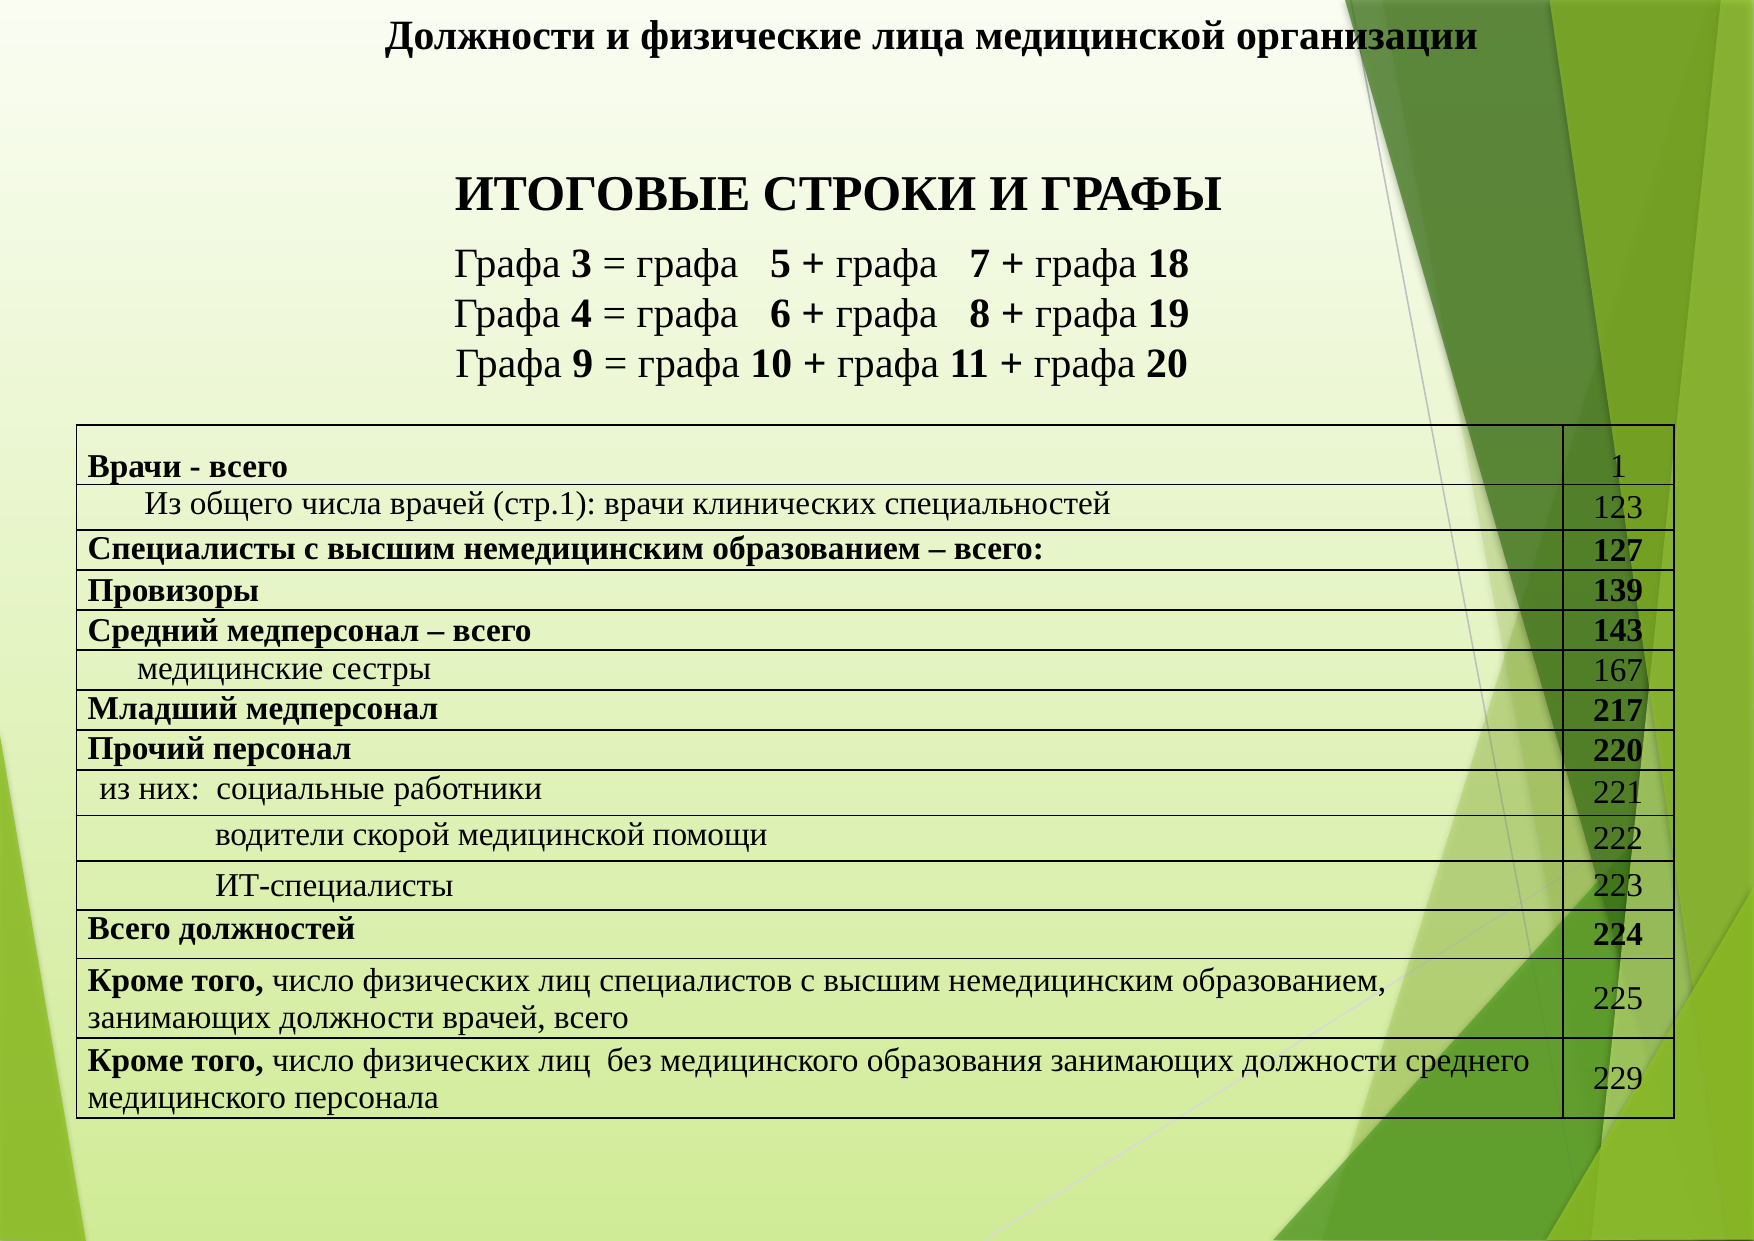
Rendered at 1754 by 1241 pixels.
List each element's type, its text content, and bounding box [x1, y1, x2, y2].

table_cell 221 [1564, 771, 1673, 815]
table_cell Младший медперсонал [77, 691, 1562, 729]
table_cell 167 [1564, 651, 1673, 689]
table_cell Всего должностей [77, 911, 1562, 958]
table_header 1 [1564, 426, 1673, 484]
text_box Графа 3 = графа 5 + графа 7 + графа 18 Графа 4 = графа 6 + графа 8 + графа 19 Графа 9 = графа 10 + графа 11 + графа 20 [112, 228, 1532, 394]
table_cell Провизоры [77, 571, 1562, 609]
table_cell 224 [1564, 911, 1673, 958]
table_cell 139 [1564, 571, 1673, 609]
table_cell 217 [1564, 691, 1673, 729]
table_cell Кроме того, число физических лиц специалистов с высшим немедицинским образованием, занимающих должности врачей, всего [77, 959, 1562, 1037]
table_cell водители скорой медицинской помощи [77, 816, 1562, 860]
title Должности и физические лица медицинской организации [109, 0, 1754, 142]
table_cell Средний медперсонал – всего [77, 611, 1562, 649]
table_cell 229 [1564, 1039, 1673, 1117]
table_cell Кроме того, число физических лиц без медицинского образования занимающих должности среднего медицинского персонала [77, 1039, 1562, 1117]
table_cell 123 [1564, 485, 1673, 529]
table_cell из них: социальные работники [77, 771, 1562, 815]
table_cell Прочий персонал [77, 731, 1562, 769]
table_header Врачи - всего [77, 426, 1562, 484]
table_cell 220 [1564, 731, 1673, 769]
table_cell 225 [1564, 959, 1673, 1037]
table_cell 222 [1564, 816, 1673, 860]
table_cell 143 [1564, 611, 1673, 649]
table_cell Специалисты с высшим немедицинским образованием – всего: [77, 531, 1562, 569]
table_cell 127 [1564, 531, 1673, 569]
table_cell 223 [1564, 862, 1673, 909]
table_cell Из общего числа врачей (стр.1): врачи клинических специальностей [77, 485, 1562, 529]
table_cell медицинские сестры [77, 651, 1562, 689]
text_box ИТОГОВЫЕ СТРОКИ И ГРАФЫ [215, 152, 1461, 228]
table_cell ИТ-специалисты [77, 862, 1562, 909]
